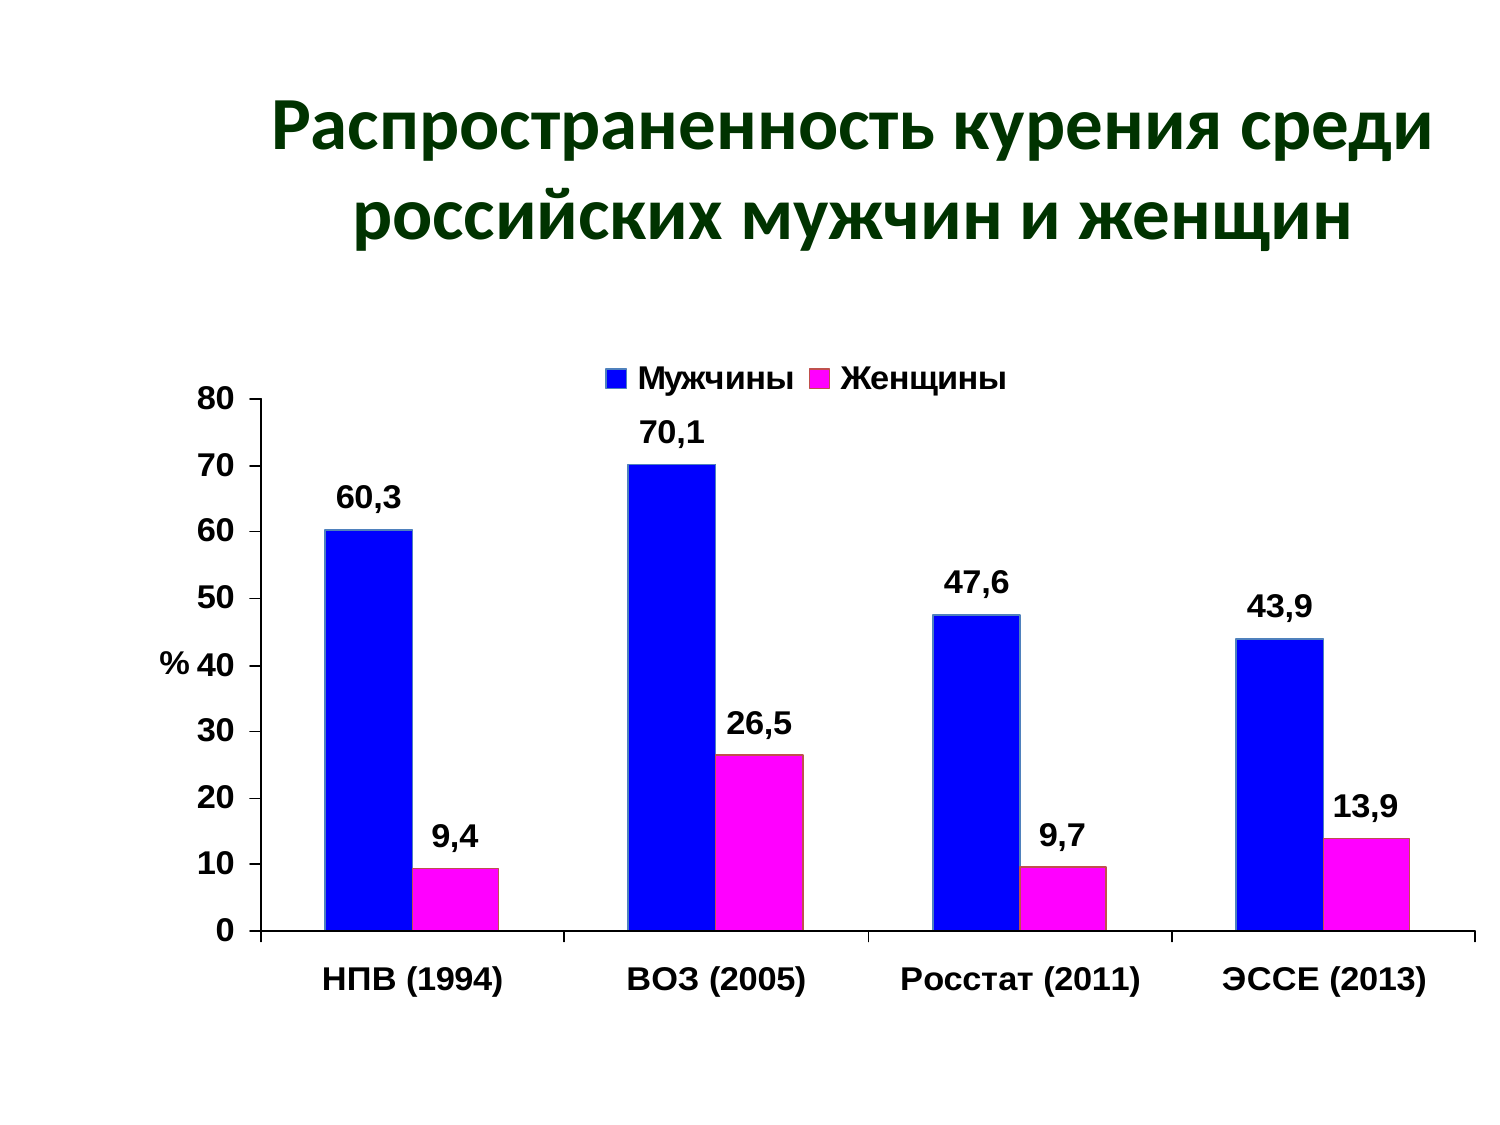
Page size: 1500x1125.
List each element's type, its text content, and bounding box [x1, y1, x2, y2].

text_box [129, 292, 1500, 1033]
title Распространенность курения среди российских мужчин и женщин [206, 55, 1500, 274]
